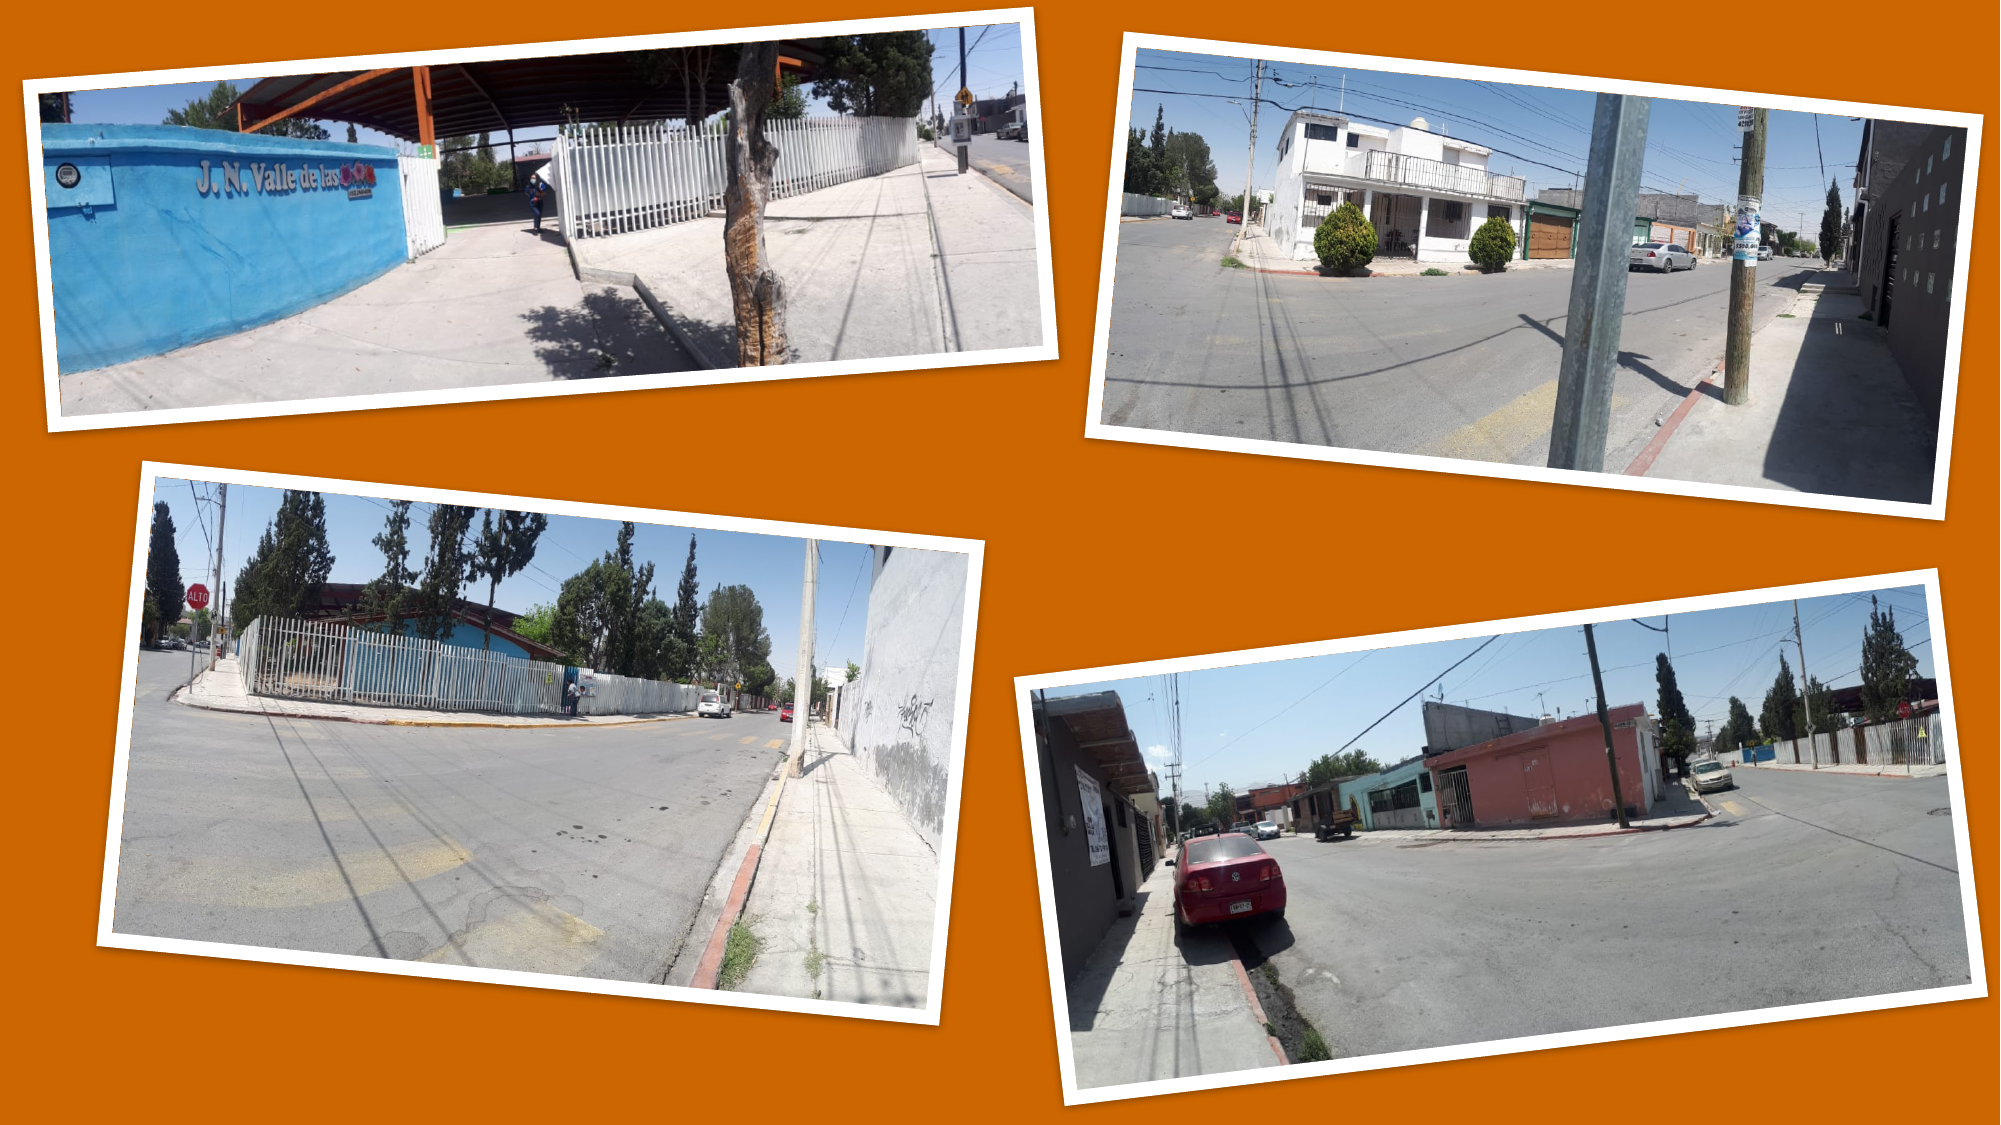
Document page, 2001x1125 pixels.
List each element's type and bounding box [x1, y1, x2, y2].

picture [114, 477, 969, 1009]
picture [1102, 48, 1967, 504]
picture [1031, 585, 1971, 1089]
picture [40, 23, 1043, 416]
